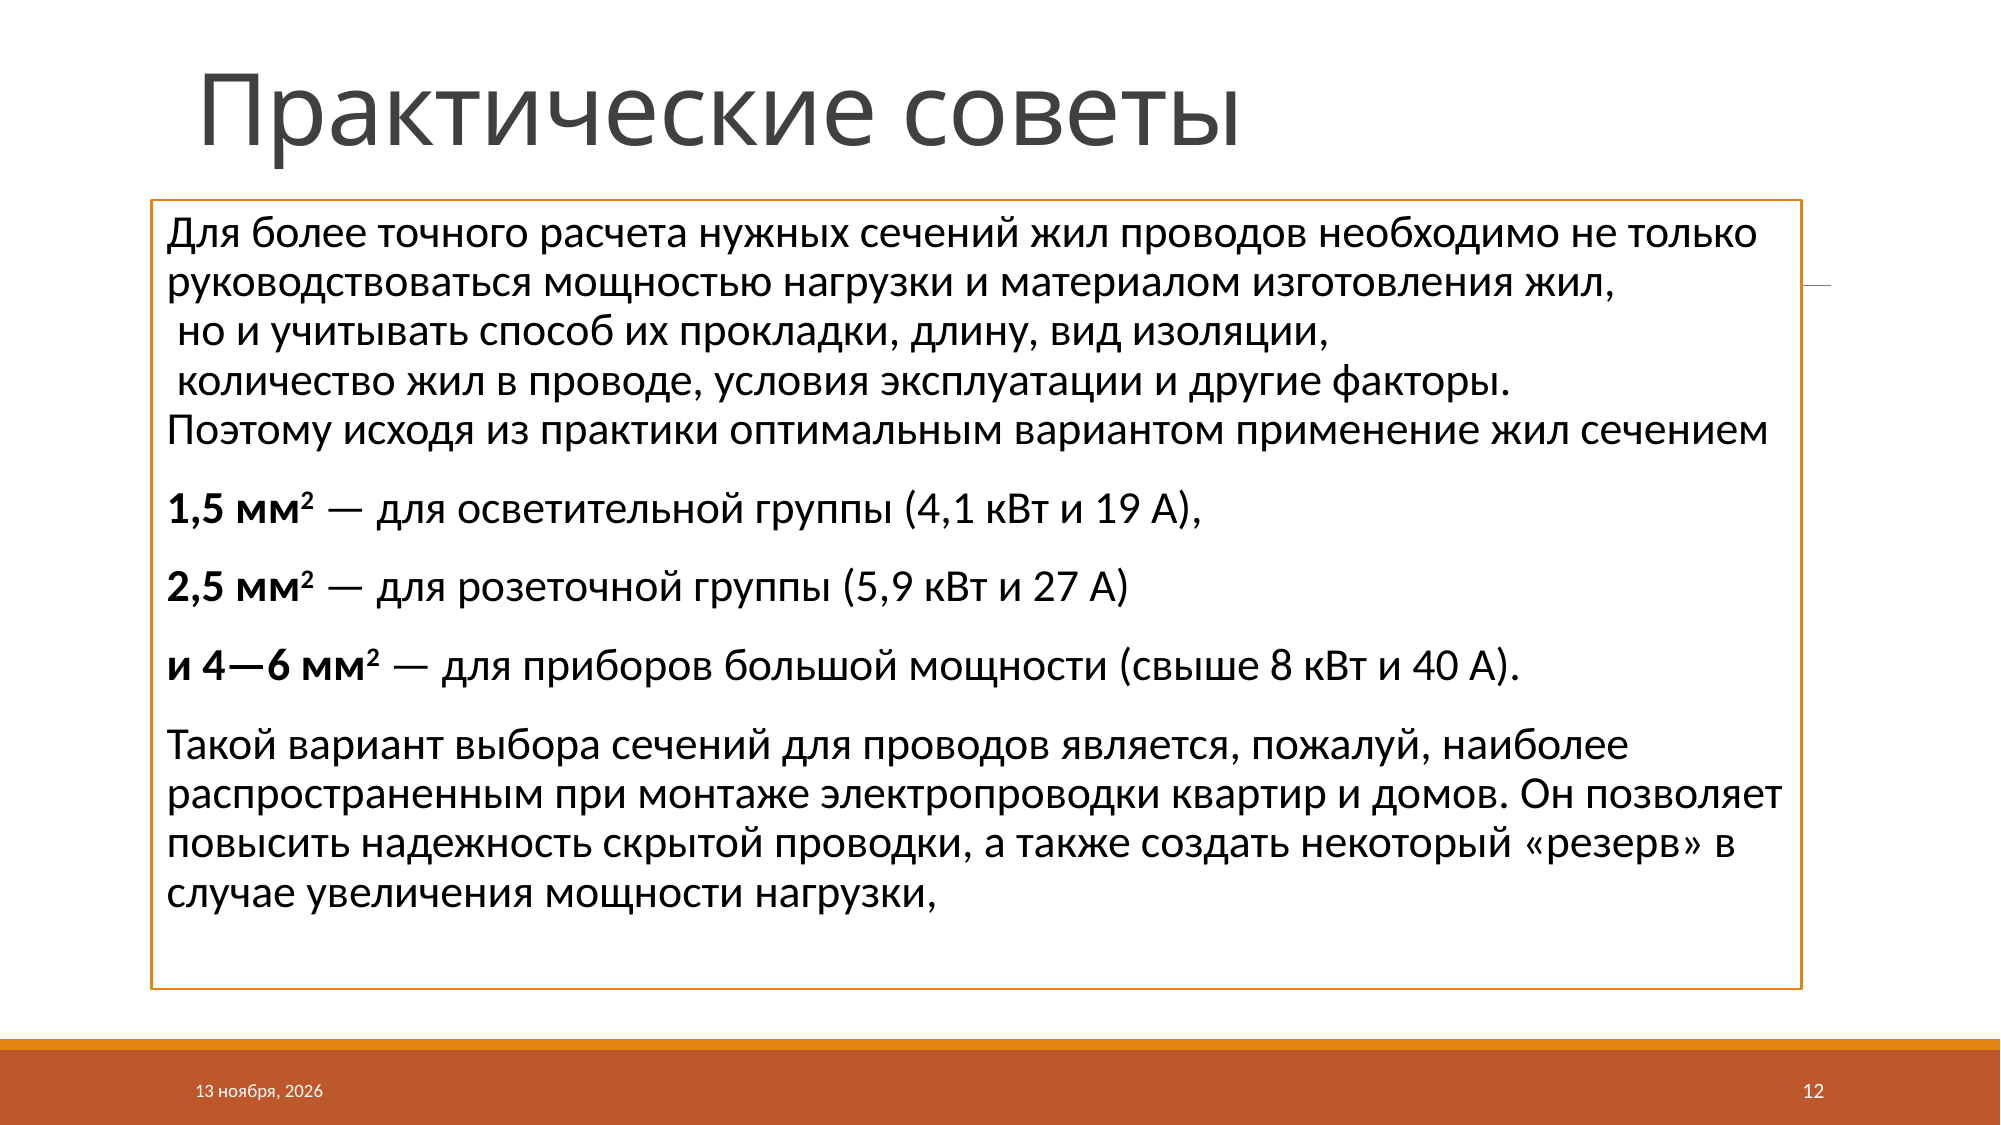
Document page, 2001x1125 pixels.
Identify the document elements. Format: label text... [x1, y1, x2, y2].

title Практические советы [180, 47, 1830, 174]
list Для более точного расчета нужных сечений жил проводов необходимо не только руководствоваться мощностью нагрузки и материалом изготовления жил, но и учитывать способ их прокладки, длину, вид изоляции, количество жил в проводе, условия эксплуатации и другие факторы. Поэтому исходя из практики оптимальным вариантом применение жил сечением 1,5 мм2 — для осветительной группы (4,1 кВт и 19 А), 2,5 мм2 — для розеточной группы (5,9 кВт и 27 А) и 4—6 мм2 — для приборов большой мощности (свыше 8 кВт и 40 А). Такой вариант выбора сечений для проводов является, пожалуй, наиболее распространенным при монтаже электропроводки квартир и домов. Он позволяет повысить надежность скрытой проводки, а также создать некоторый «резерв» в случае увеличения мощности нагрузки, [150, 199, 1803, 990]
slide_number 12 октября 2020 г. [180, 1059, 586, 1120]
slide_number 12 [1624, 1059, 1840, 1120]
